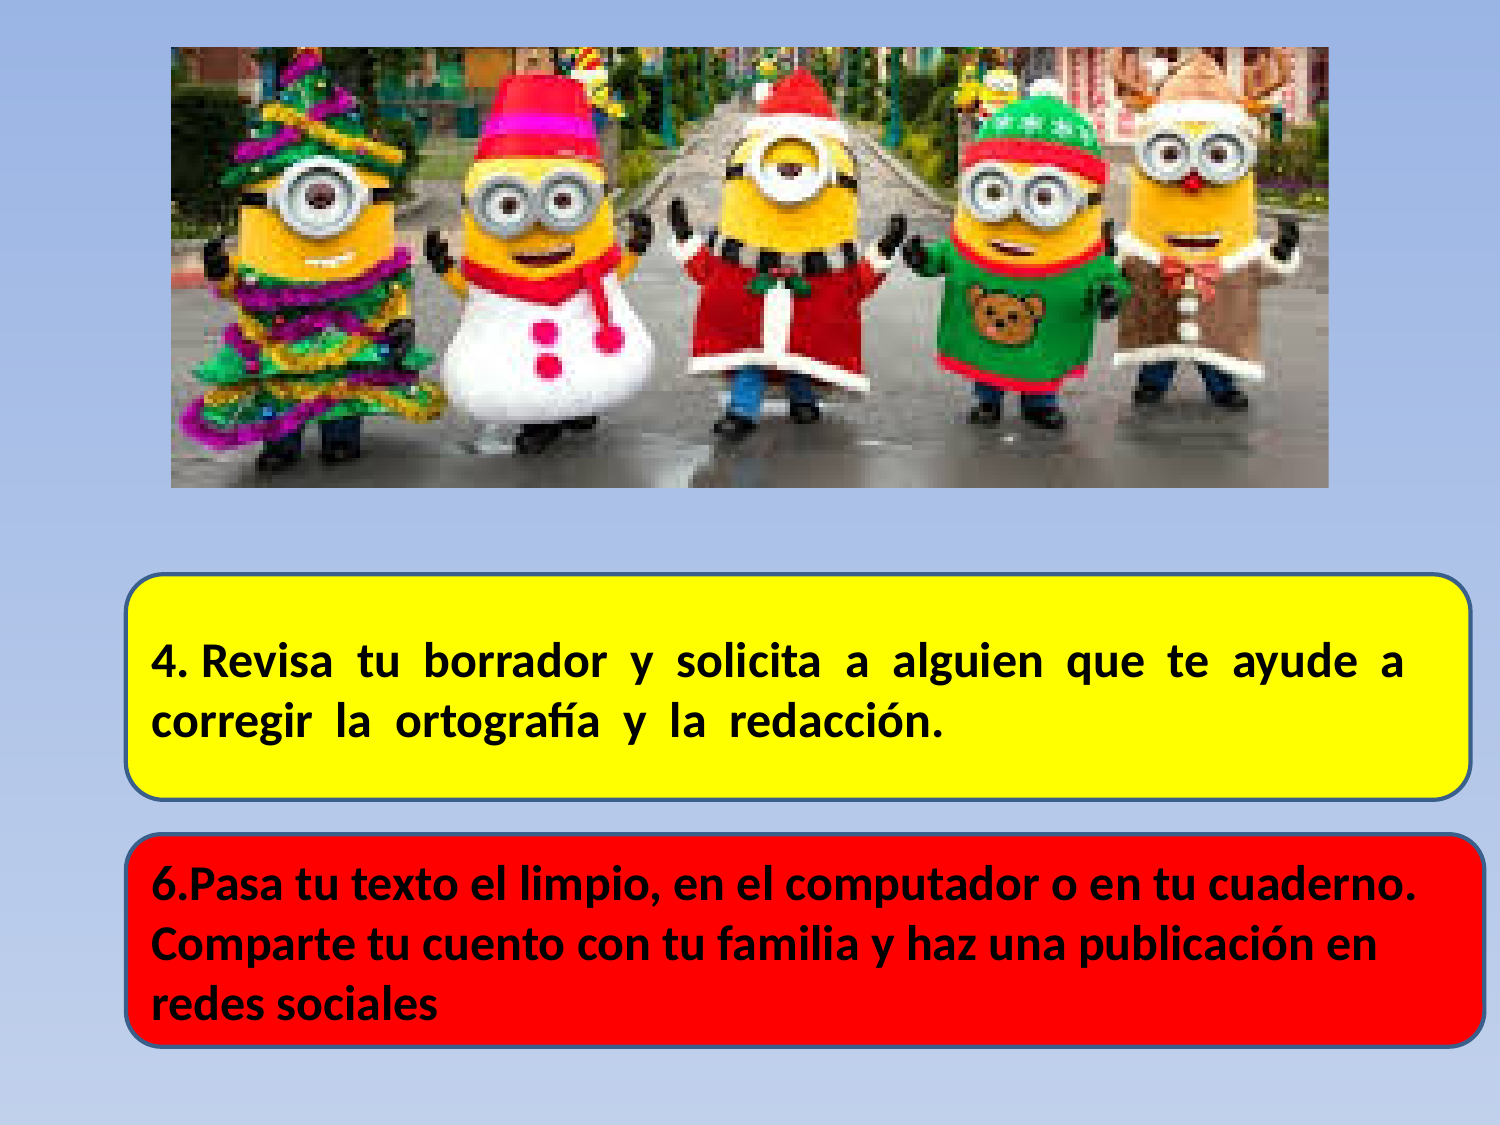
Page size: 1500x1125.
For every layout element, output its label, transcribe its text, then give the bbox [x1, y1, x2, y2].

picture [170, 47, 1329, 488]
text_box 4. Revisa tu borrador y solicita a alguien que te ayude a corregir la ortografía y la redacción. [123, 572, 1473, 802]
text_box 6.Pasa tu texto el limpio, en el computador o en tu cuaderno. Comparte tu cuento con tu familia y haz una publicación en redes sociales [123, 832, 1487, 1049]
